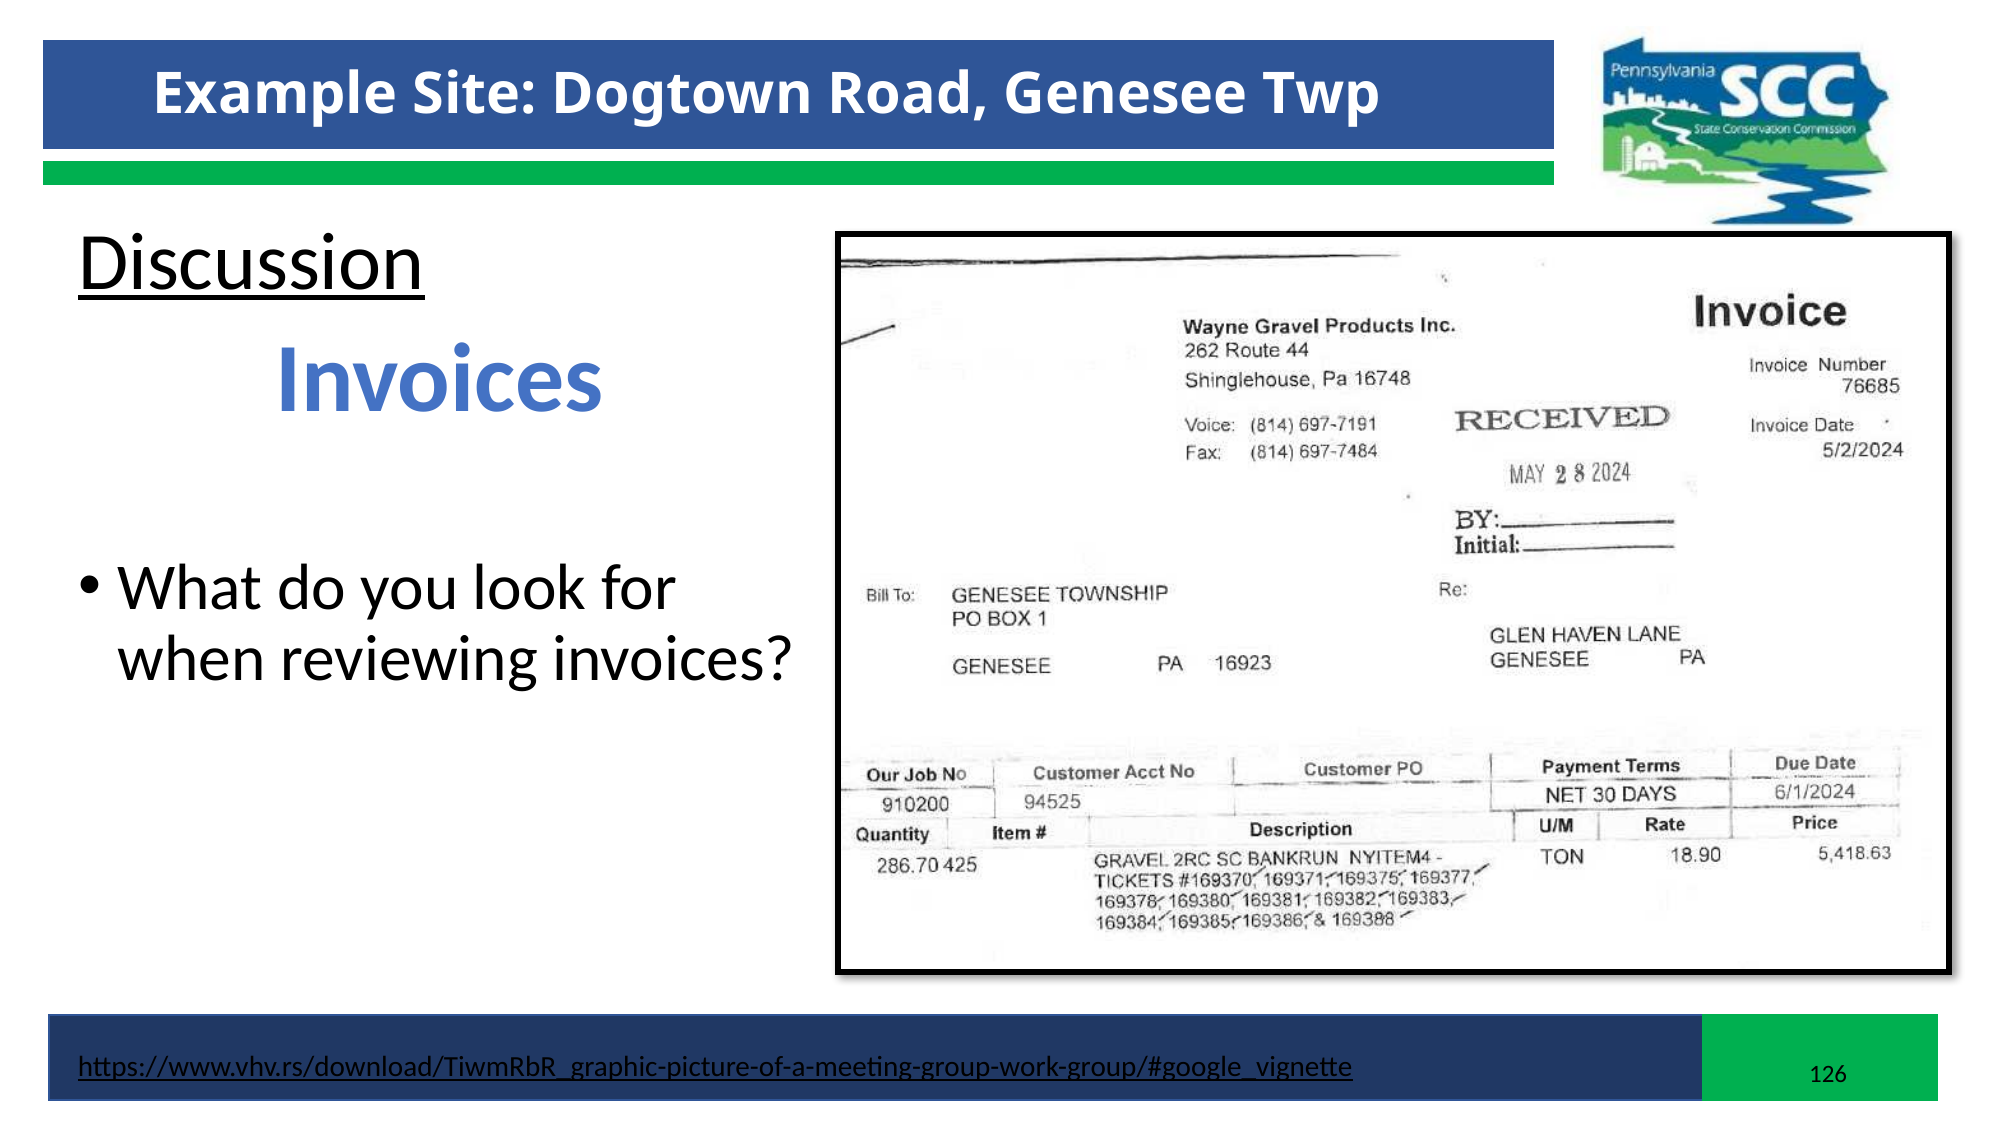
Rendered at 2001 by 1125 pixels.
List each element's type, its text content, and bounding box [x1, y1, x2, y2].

text_box https://www.vhv.rs/download/TiwmRbR_graphic-picture-of-a-meeting-group-work-group/#google_vignette [63, 1040, 1703, 1090]
text_box Example Site: Dogtown Road, Genesee Twp [137, 26, 1413, 161]
text_box [43, 40, 137, 149]
picture [1591, 26, 1900, 235]
picture [840, 237, 1952, 969]
text_box [1702, 1014, 1938, 1101]
text_box [48, 1014, 1702, 1101]
slide_number 126 [1412, 1042, 1863, 1103]
text_box Discussion Invoices What do you look for when reviewing invoices? [63, 211, 816, 712]
text_box [1413, 40, 1554, 149]
text_box [43, 161, 1554, 185]
